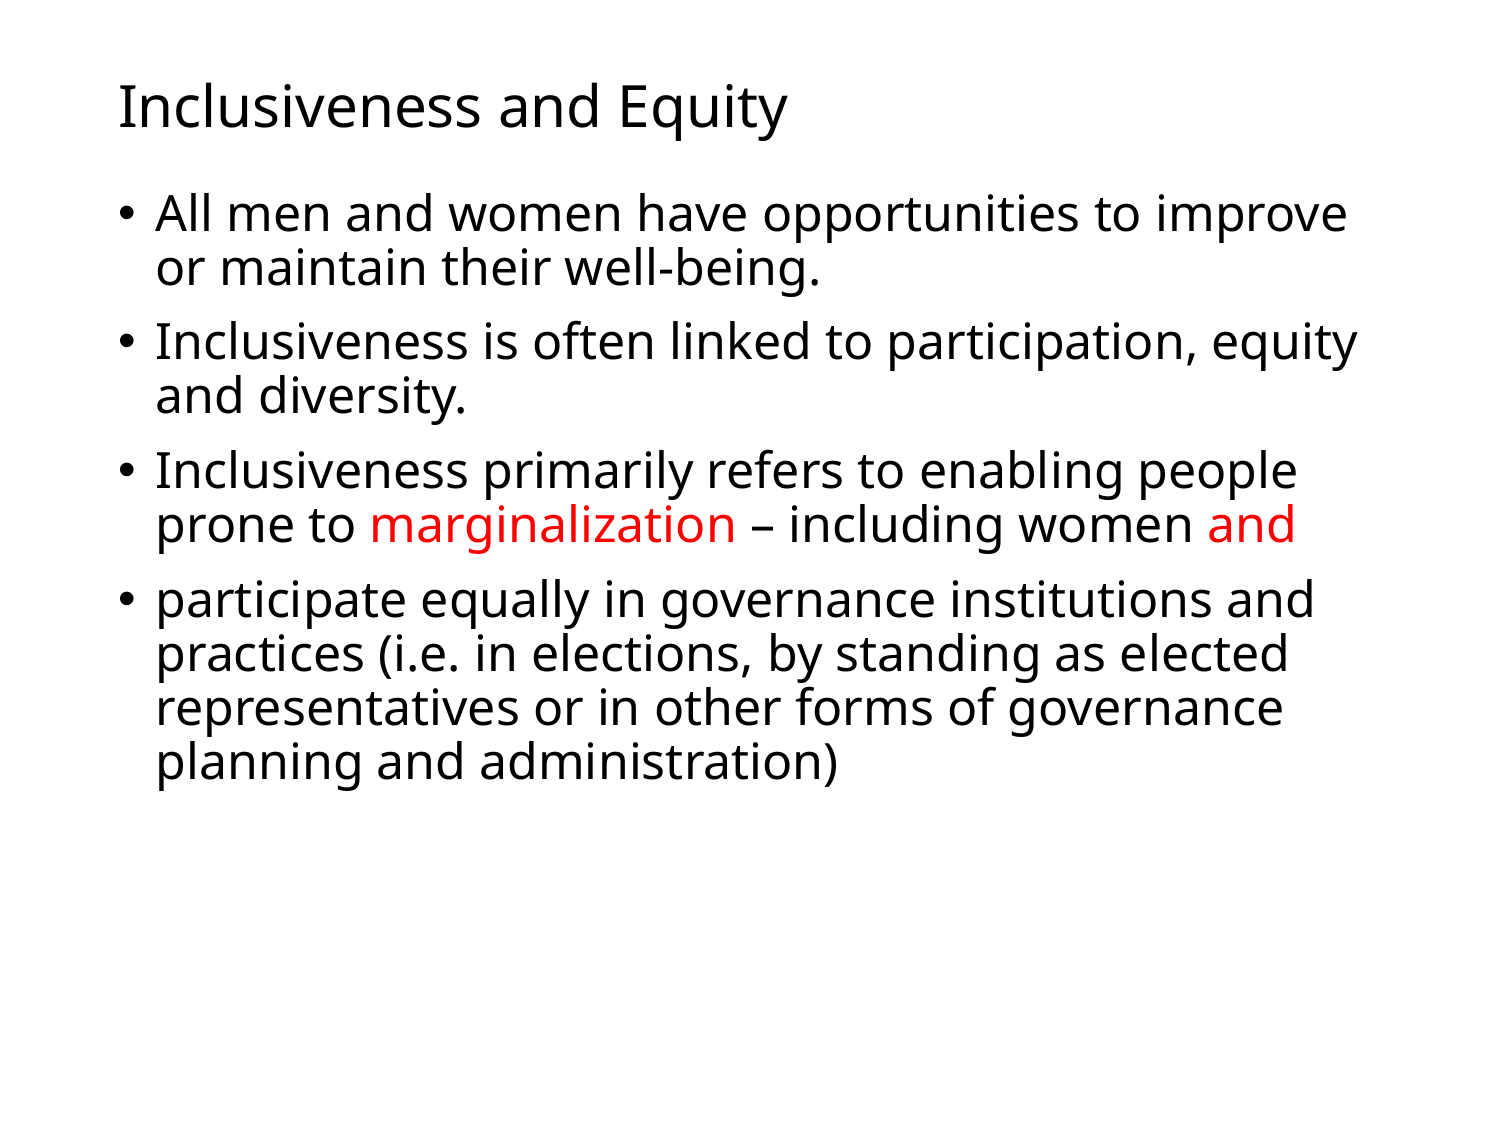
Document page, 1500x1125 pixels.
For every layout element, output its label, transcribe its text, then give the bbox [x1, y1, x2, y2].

list All men and women have opportunities to improve or maintain their well-being. Inclusiveness is often linked to participation, equity and diversity. Inclusiveness primarily refers to enabling people prone to marginalization – including women and participate equally in governance institutions and practices (i.e. in elections, by standing as elected representatives or in other forms of governance planning and administration) [103, 180, 1397, 1014]
title Inclusiveness and Equity [103, 59, 1397, 157]
